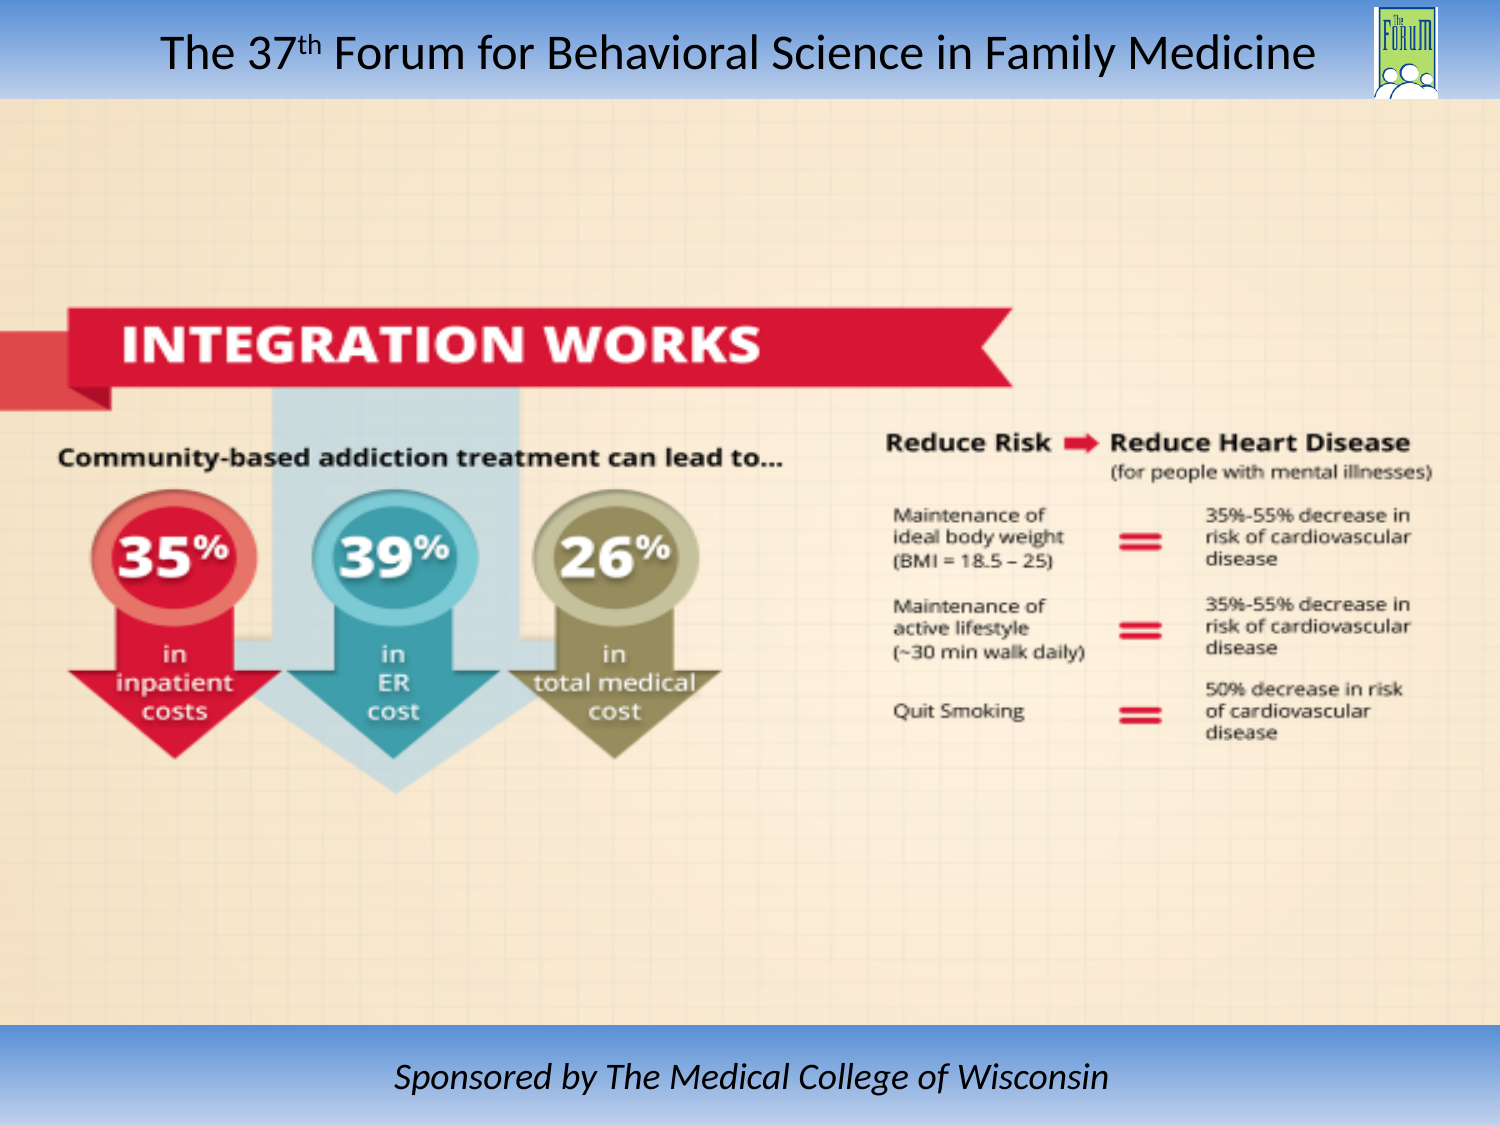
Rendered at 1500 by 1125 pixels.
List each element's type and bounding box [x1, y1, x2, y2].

list [0, 99, 1500, 1026]
picture [1374, 7, 1438, 99]
